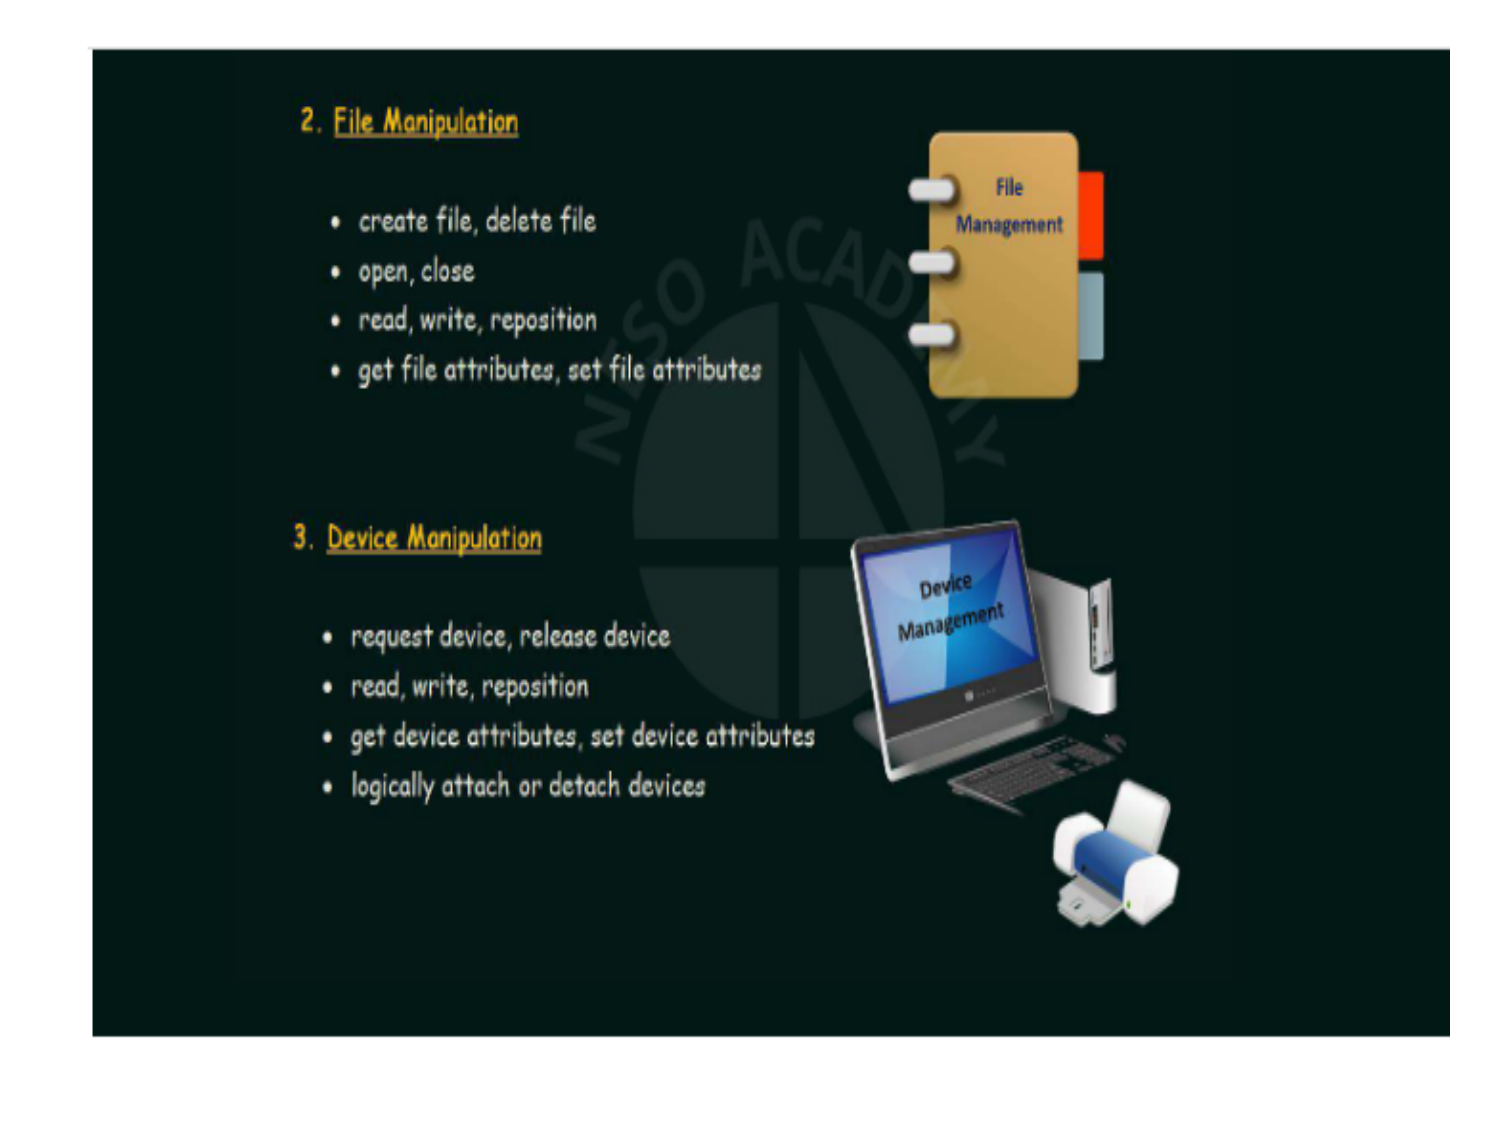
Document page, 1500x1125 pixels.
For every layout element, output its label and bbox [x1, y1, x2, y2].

picture [87, 37, 1451, 1038]
